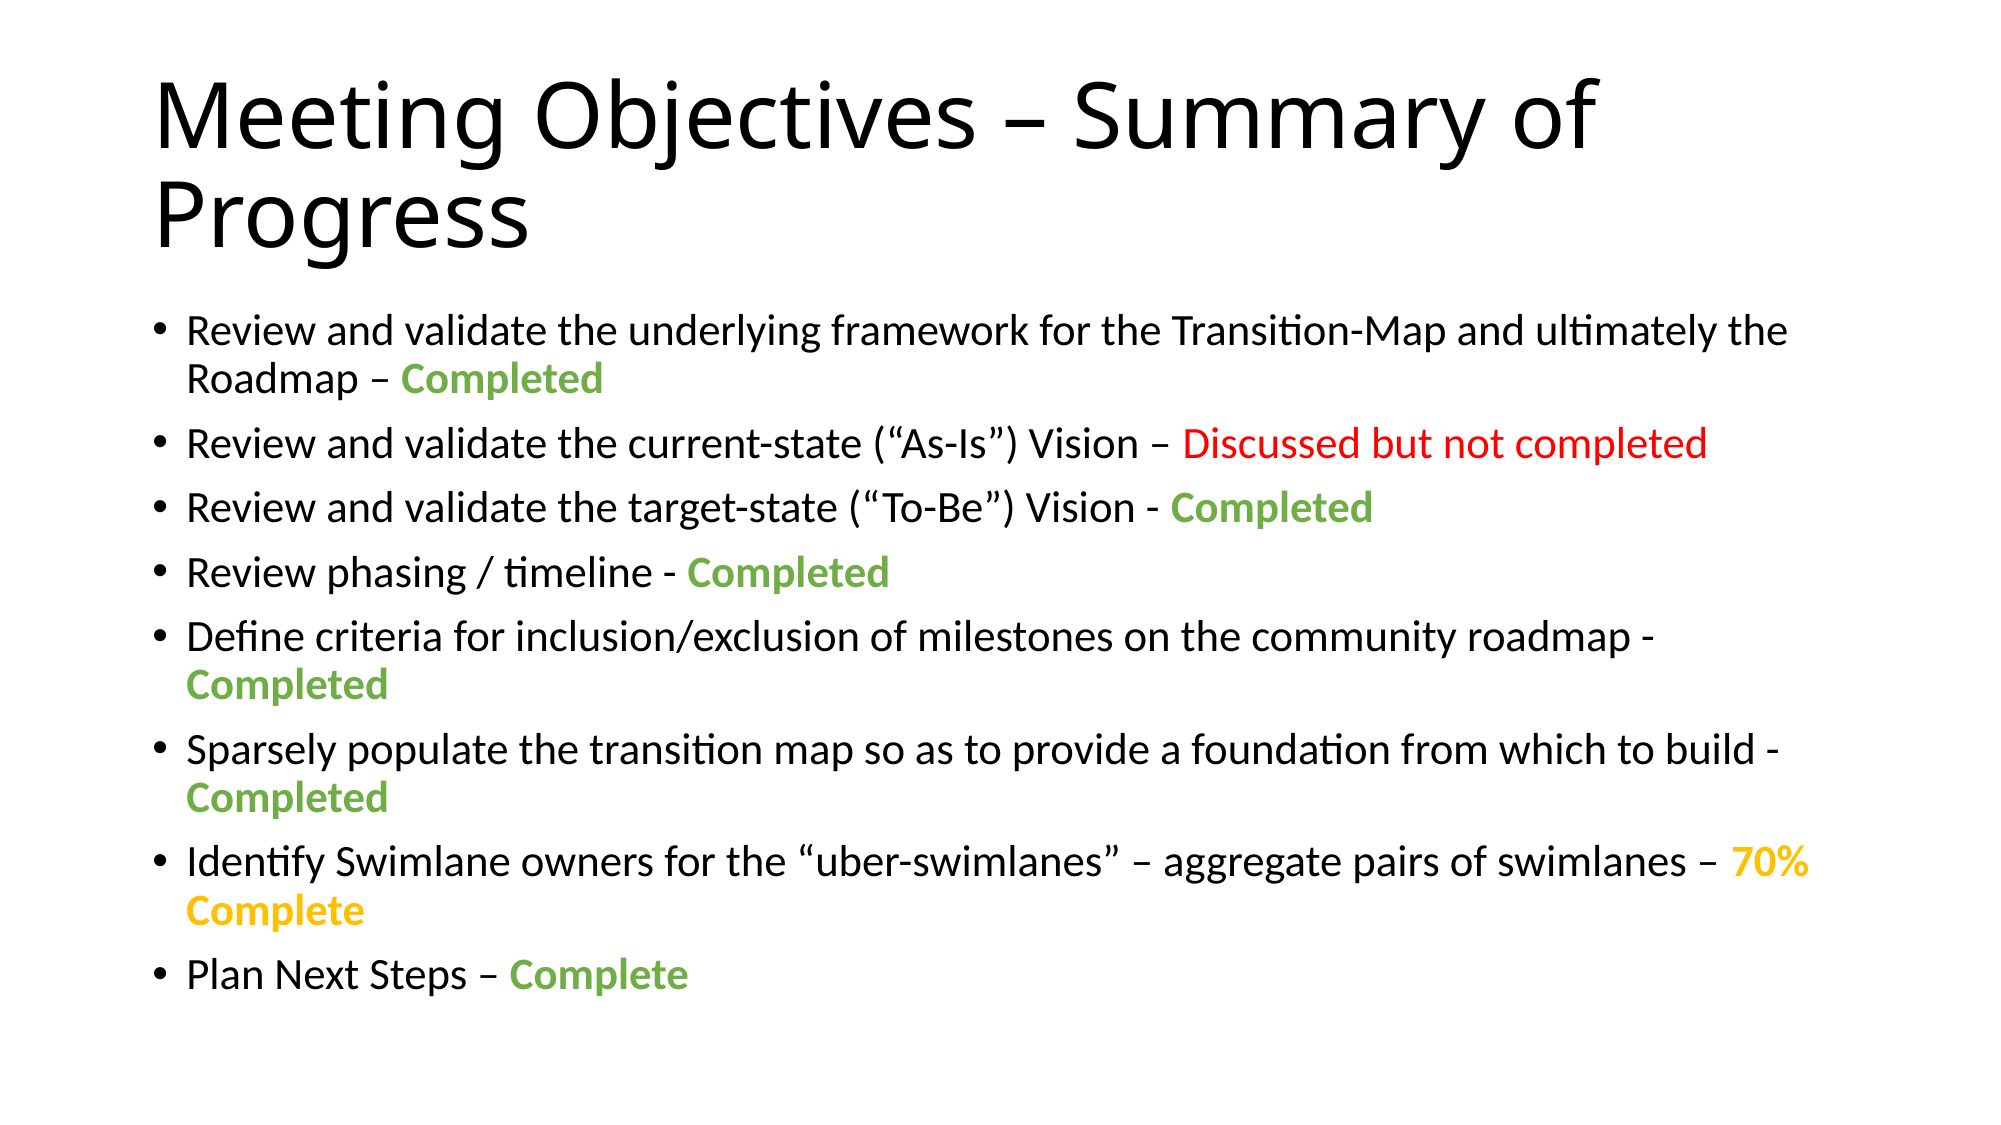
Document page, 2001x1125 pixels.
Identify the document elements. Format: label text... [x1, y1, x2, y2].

title Meeting Objectives – Summary of Progress [137, 59, 1863, 278]
list Review and validate the underlying framework for the Transition-Map and ultimately the Roadmap – Completed Review and validate the current-state (“As-Is”) Vision – Discussed but not completed Review and validate the target-state (“To-Be”) Vision - Completed Review phasing / timeline - Completed Define criteria for inclusion/exclusion of milestones on the community roadmap - Completed Sparsely populate the transition map so as to provide a foundation from which to build - Completed Identify Swimlane owners for the “uber-swimlanes” – aggregate pairs of swimlanes – 70% Complete Plan Next Steps – Complete [137, 299, 1863, 1014]
